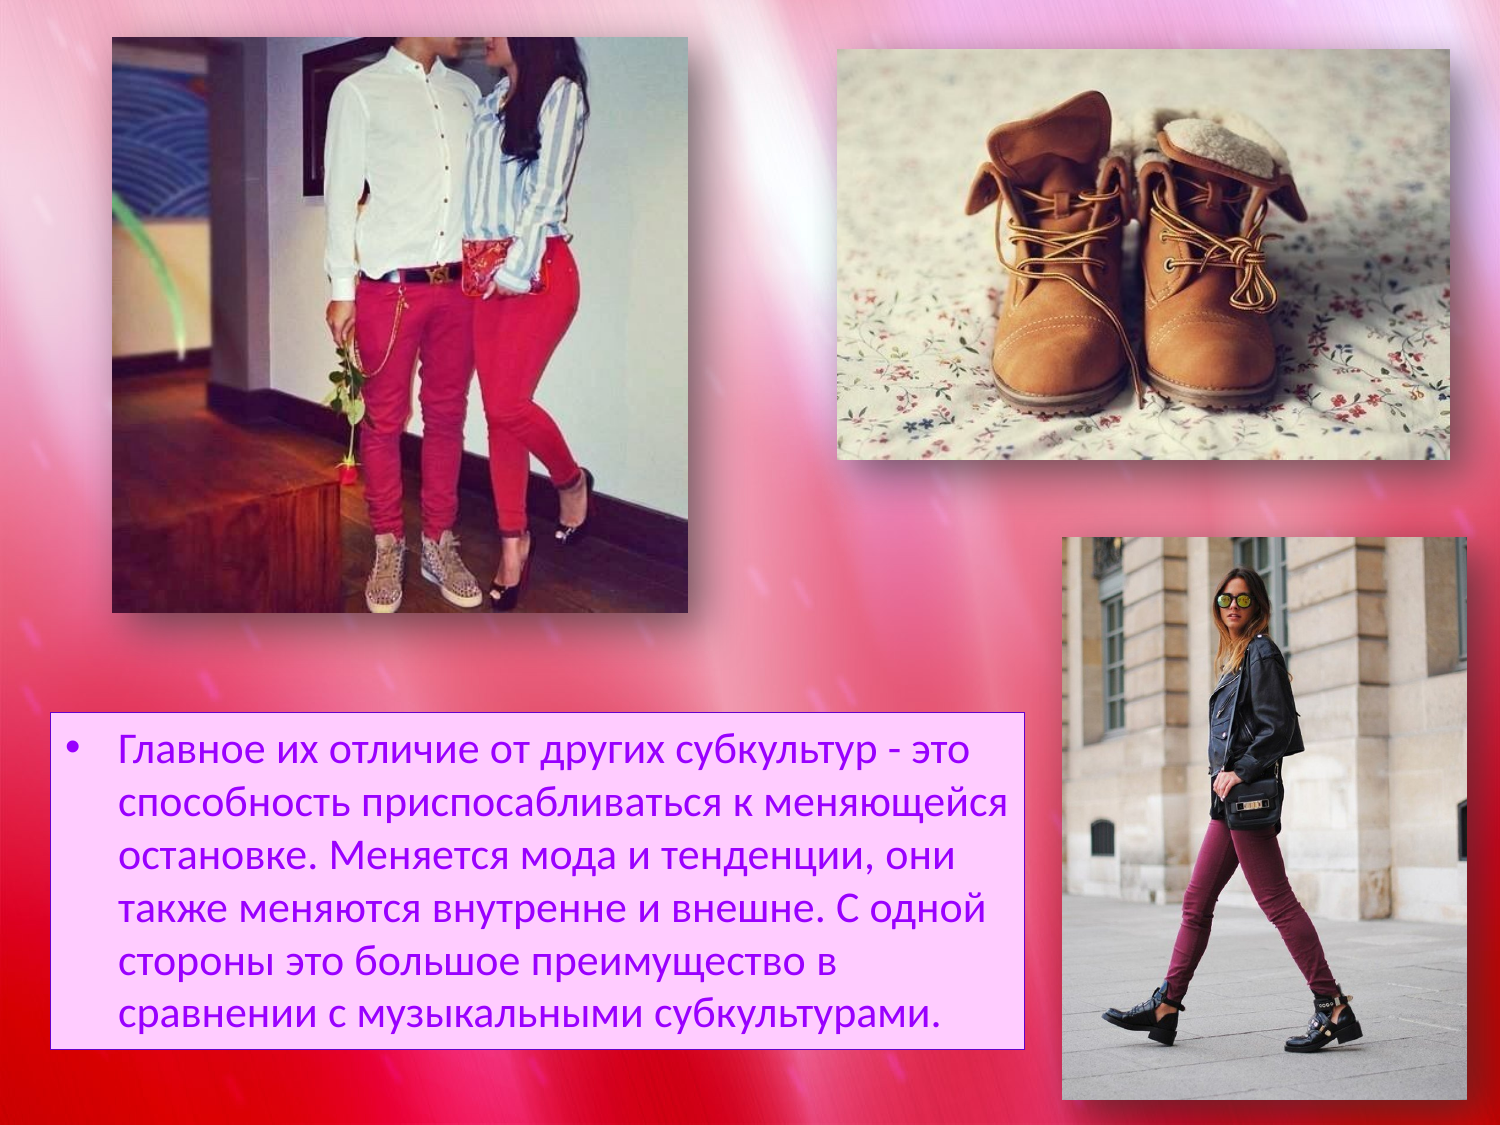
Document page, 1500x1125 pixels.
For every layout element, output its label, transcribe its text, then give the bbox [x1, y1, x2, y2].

list Главное их отличие от других субкультур - это способность приспосабливаться к меняющейся остановке. Меняется мода и тенденции, они также меняются внутренне и внешне. С одной стороны это большое преимущество в сравнении с музыкальными субкультурами. [50, 712, 1025, 1050]
picture [0, 0, 1500, 1125]
